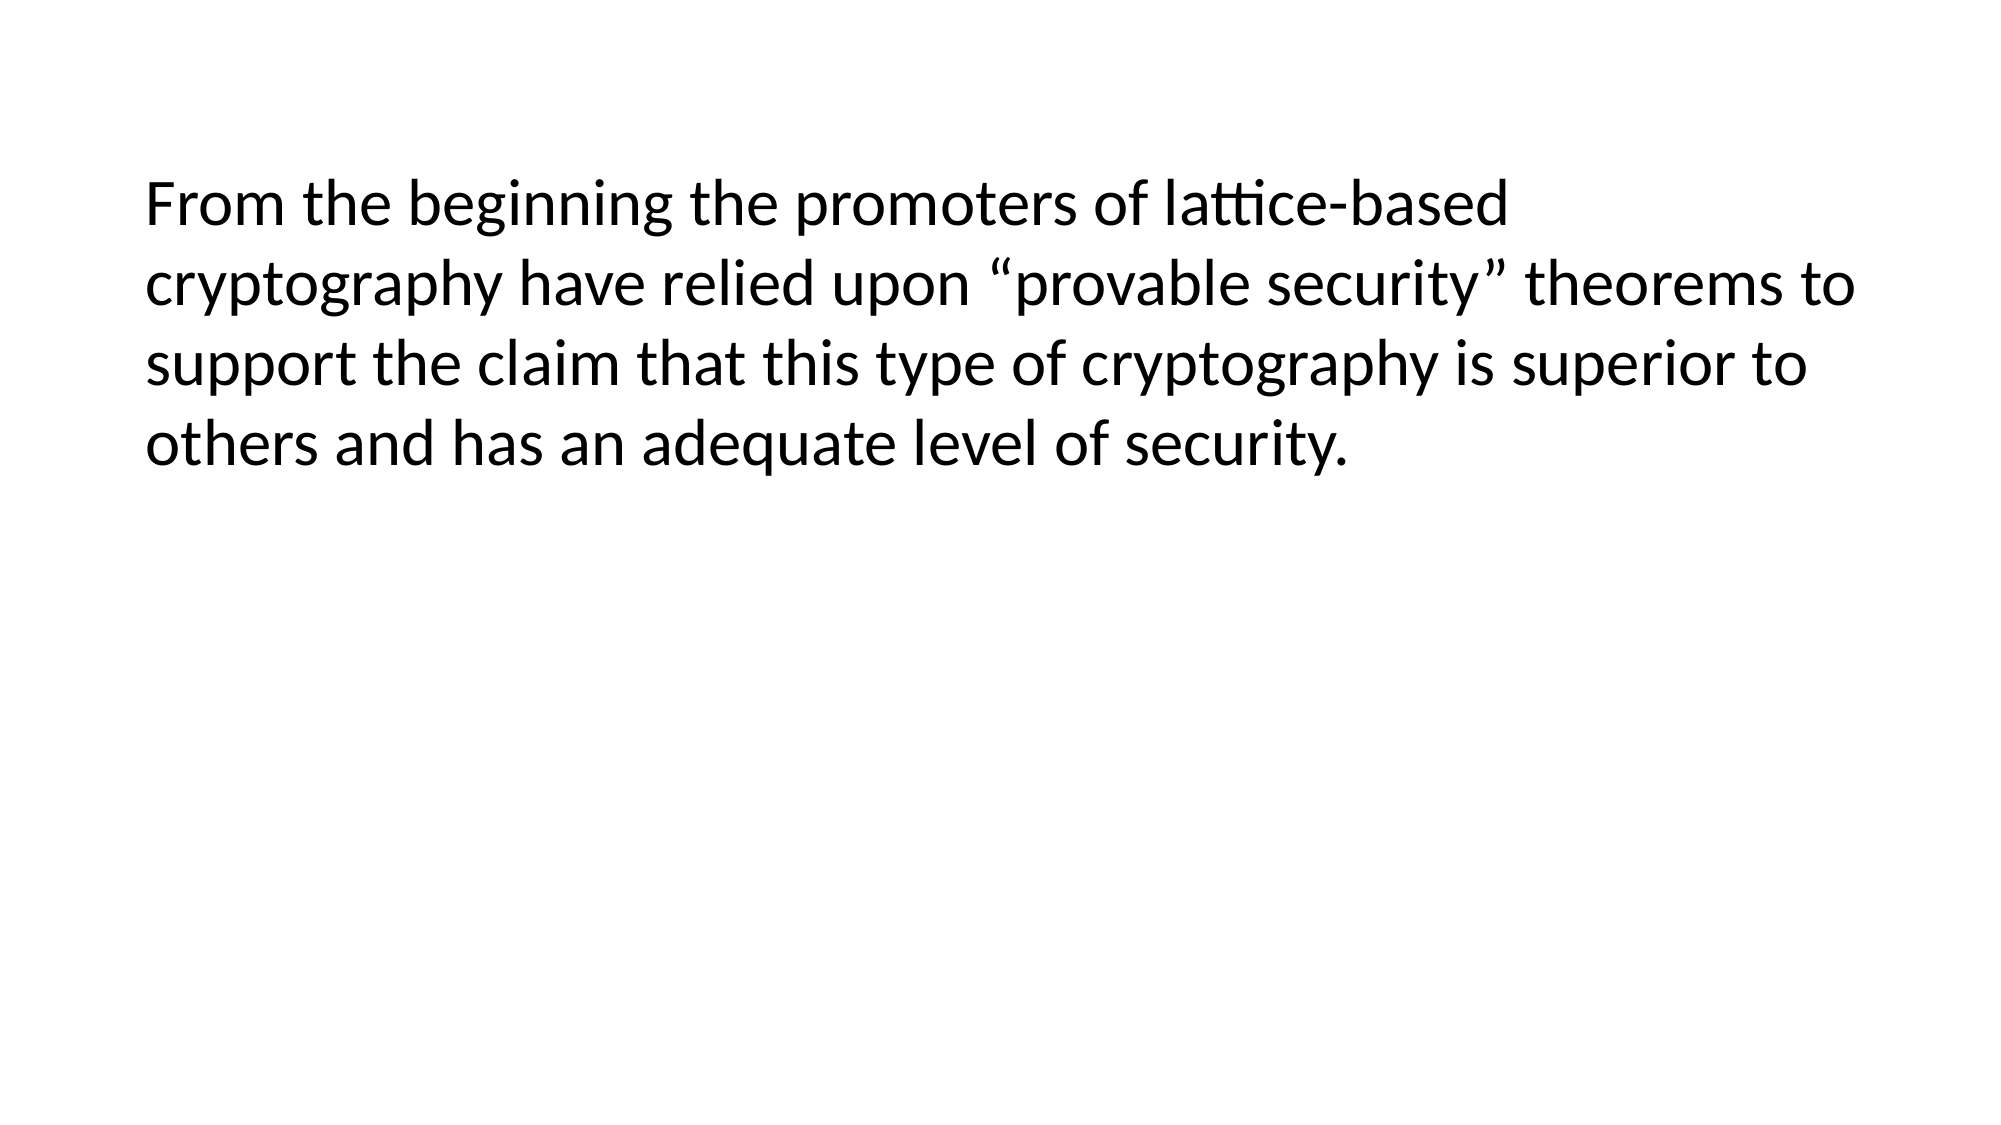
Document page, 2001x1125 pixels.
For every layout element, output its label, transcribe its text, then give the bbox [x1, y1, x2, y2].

text_box From the beginning the promoters of lattice-based cryptography have relied upon “provable security” theorems to support the claim that this type of cryptography is superior to others and has an adequate level of security. [131, 151, 1885, 566]
